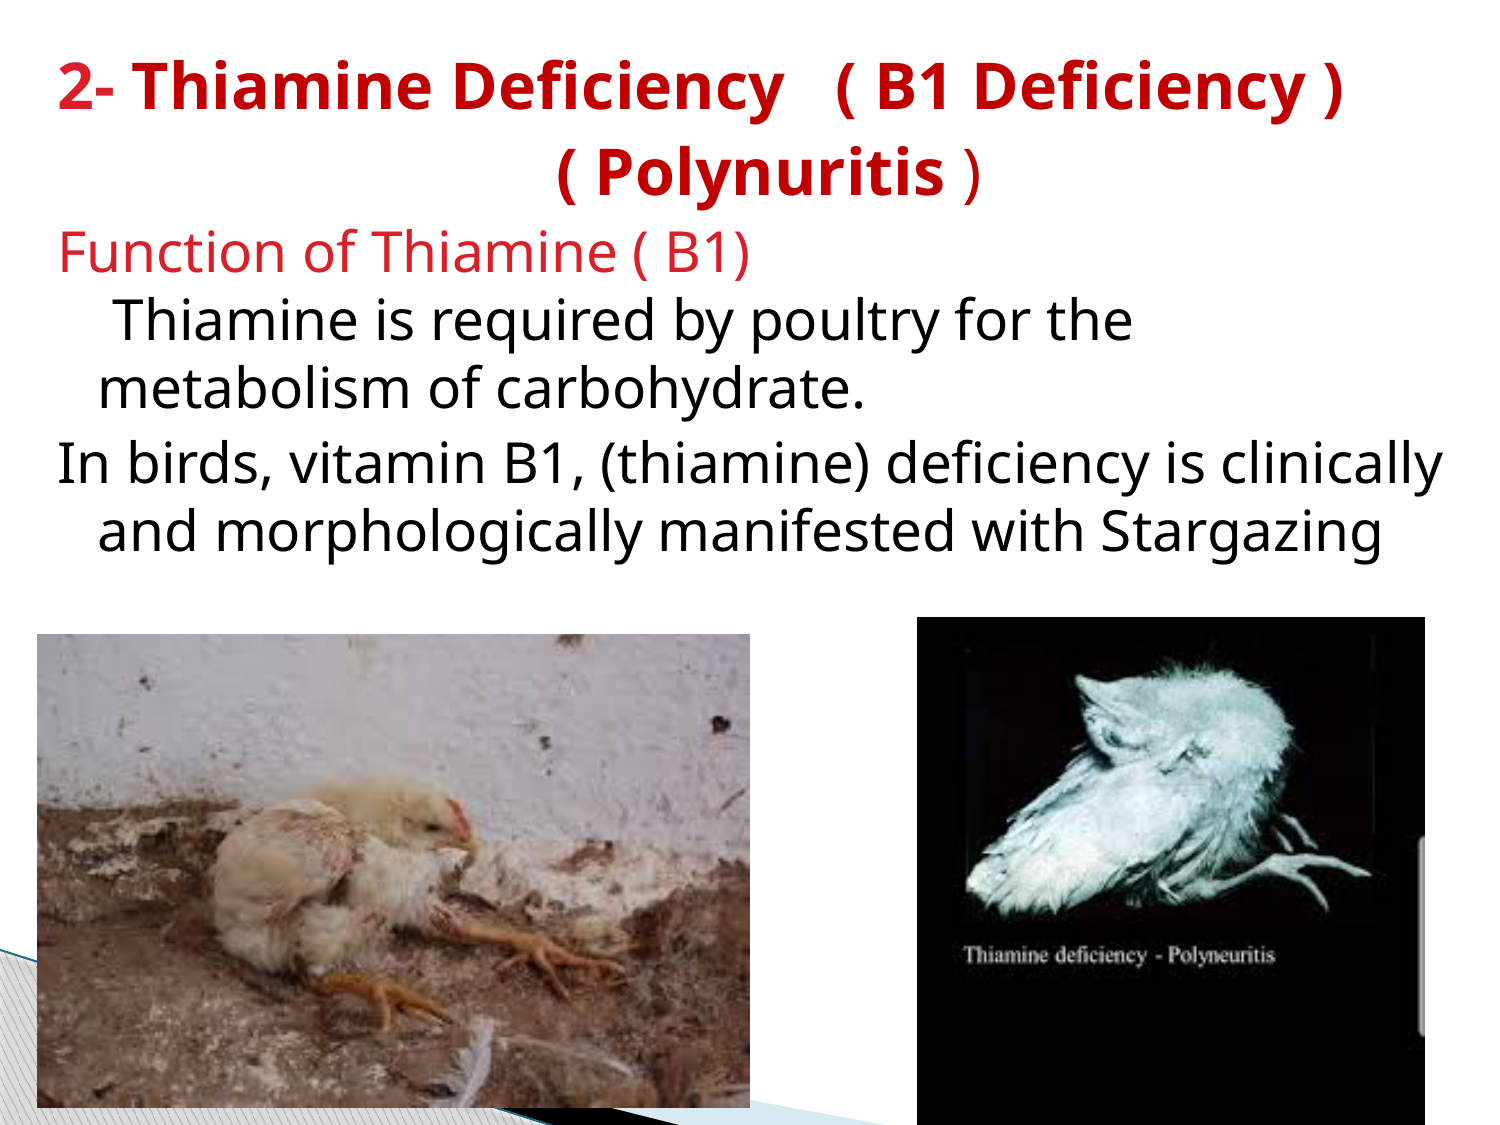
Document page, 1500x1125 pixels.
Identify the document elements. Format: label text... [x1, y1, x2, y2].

list 2- Thiamine Deficiency ( B1 Deficiency ) ( Polynuritis ) Function of Thiamine ( B1) Thiamine is required by poultry for the metabolism of carbohydrate. In birds, vitamin B1, (thiamine) deficiency is clinically and morphologically manifested with Stargazing [24, 37, 1463, 588]
picture [916, 616, 1426, 1125]
picture [37, 634, 751, 1108]
